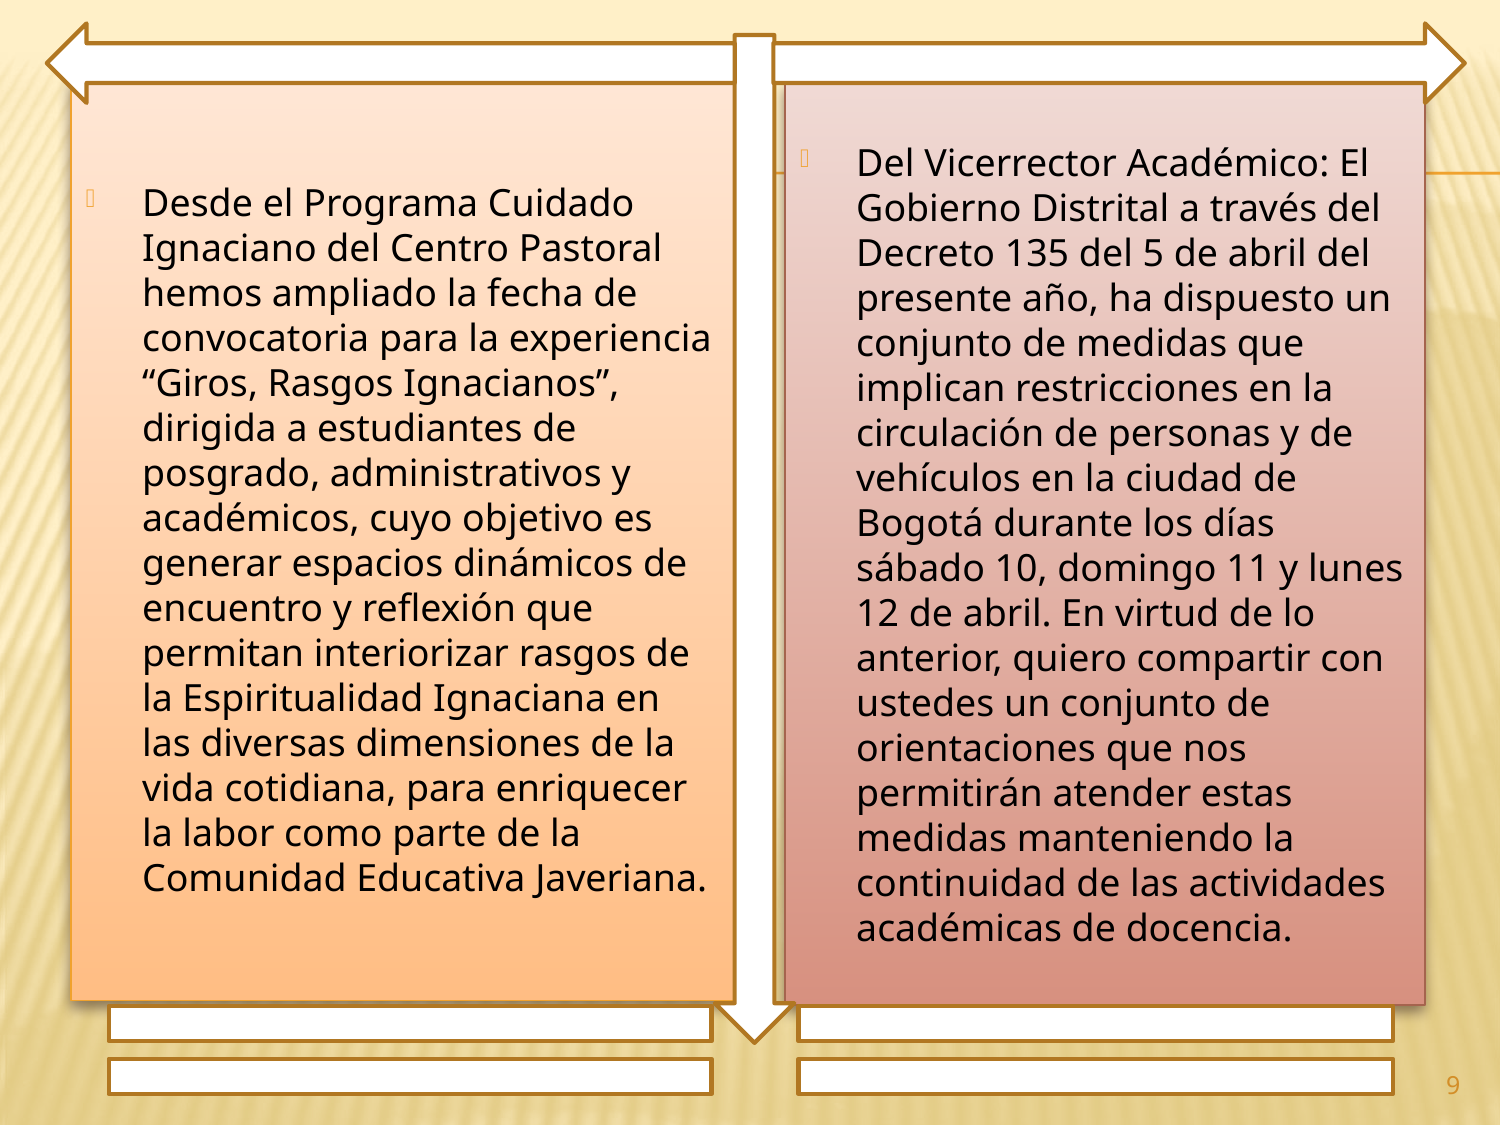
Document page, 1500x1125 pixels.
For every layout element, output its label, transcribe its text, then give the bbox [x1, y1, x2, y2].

text_box [107, 1004, 714, 1043]
list Desde el Programa Cuidado Ignaciano del Centro Pastoral hemos ampliado la fecha de convocatoria para la experiencia “Giros, Rasgos Ignacianos”, dirigida a estudiantes de posgrado, administrativos y académicos, cuyo objetivo es generar espacios dinámicos de encuentro y reflexión que permitan interiorizar rasgos de la Espiritualidad Ignaciana en las diversas dimensiones de la vida cotidiana, para enriquecer la labor como parte de la Comunidad Educativa Javeriana. [70, 86, 732, 1001]
text_box [44, 21, 737, 105]
text_box [796, 1004, 1395, 1043]
text_box [771, 21, 1467, 105]
list Del Vicerrector Académico: El Gobierno Distrital a través del Decreto 135 del 5 de abril del presente año, ha dispuesto un conjunto de medidas que implican restricciones en la circulación de personas y de vehículos en la ciudad de Bogotá durante los días sábado 10, domingo 11 y lunes 12 de abril. En virtud de lo anterior, quiero compartir con ustedes un conjunto de orientaciones que nos permitirán atender estas medidas manteniendo la continuidad de las actividades académicas de docencia. [784, 86, 1426, 1006]
text_box [796, 1057, 1395, 1096]
slide_number 9 [1350, 1062, 1475, 1103]
text_box [712, 32, 797, 1046]
text_box [107, 1057, 714, 1096]
